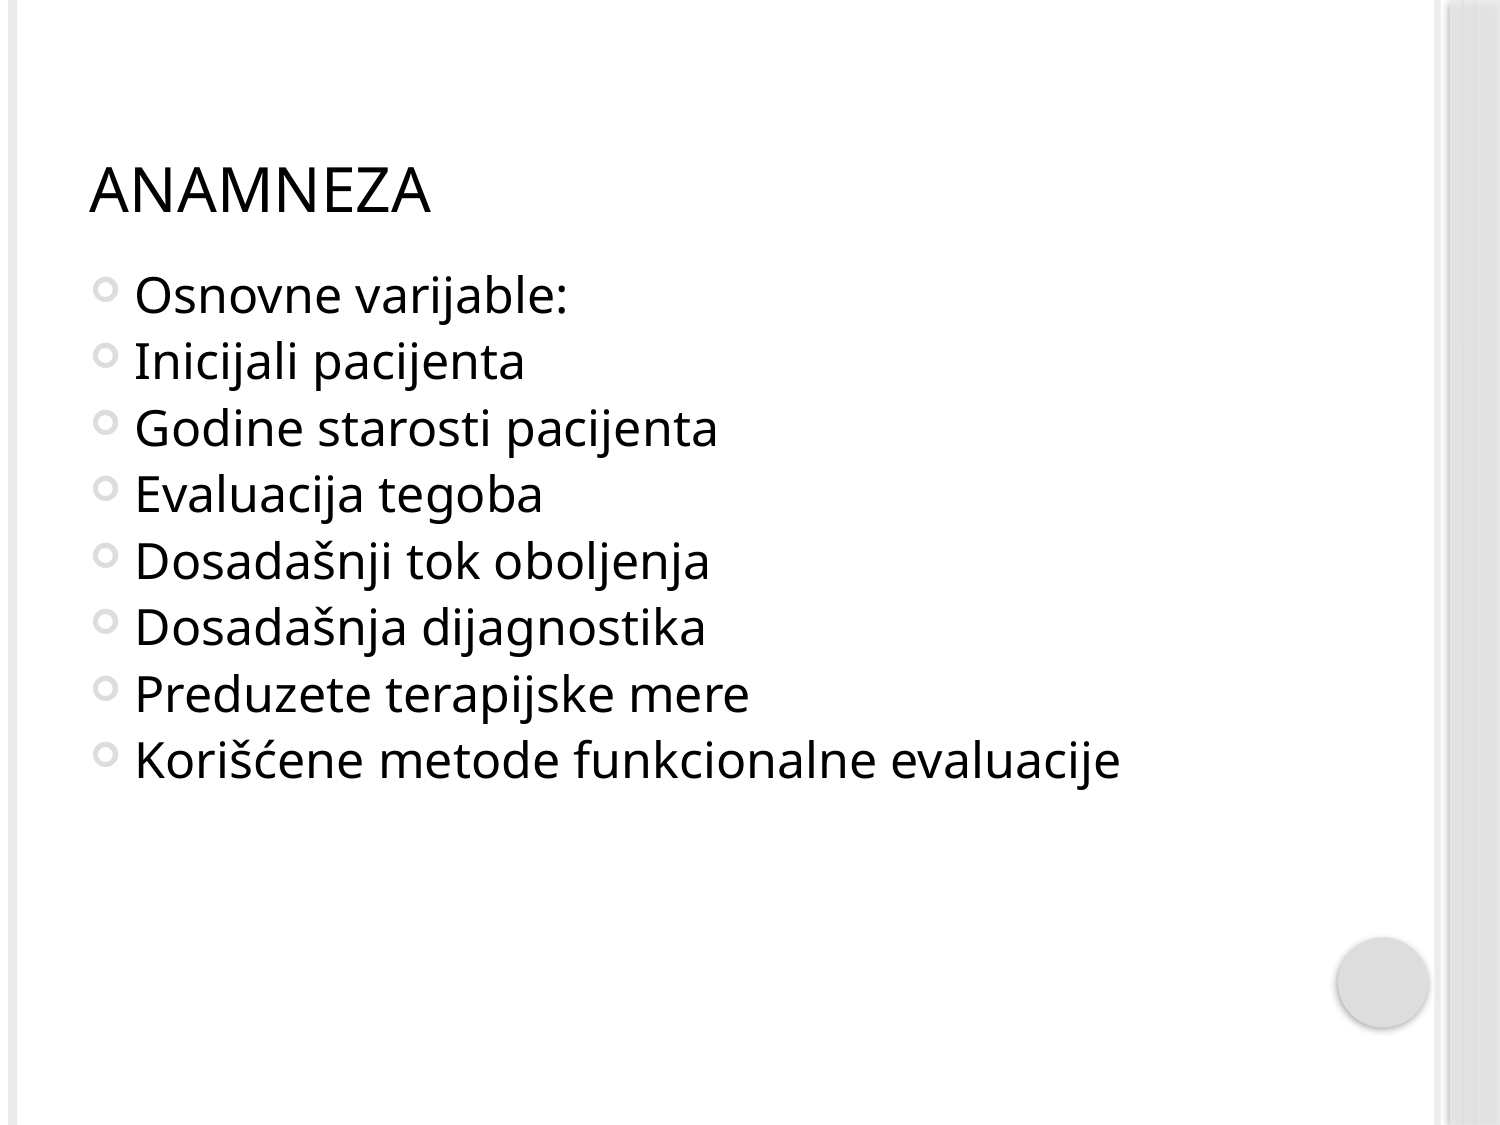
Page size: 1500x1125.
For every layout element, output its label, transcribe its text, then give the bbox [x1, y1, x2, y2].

list Osnovne varijable: Inicijali pacijenta Godine starosti pacijenta Evaluacija tegoba Dosadašnji tok oboljenja Dosadašnja dijagnostika Preduzete terapijske mere Korišćene metode funkcionalne evaluacije [74, 262, 1301, 1063]
title Anamneza [75, 45, 1300, 233]
